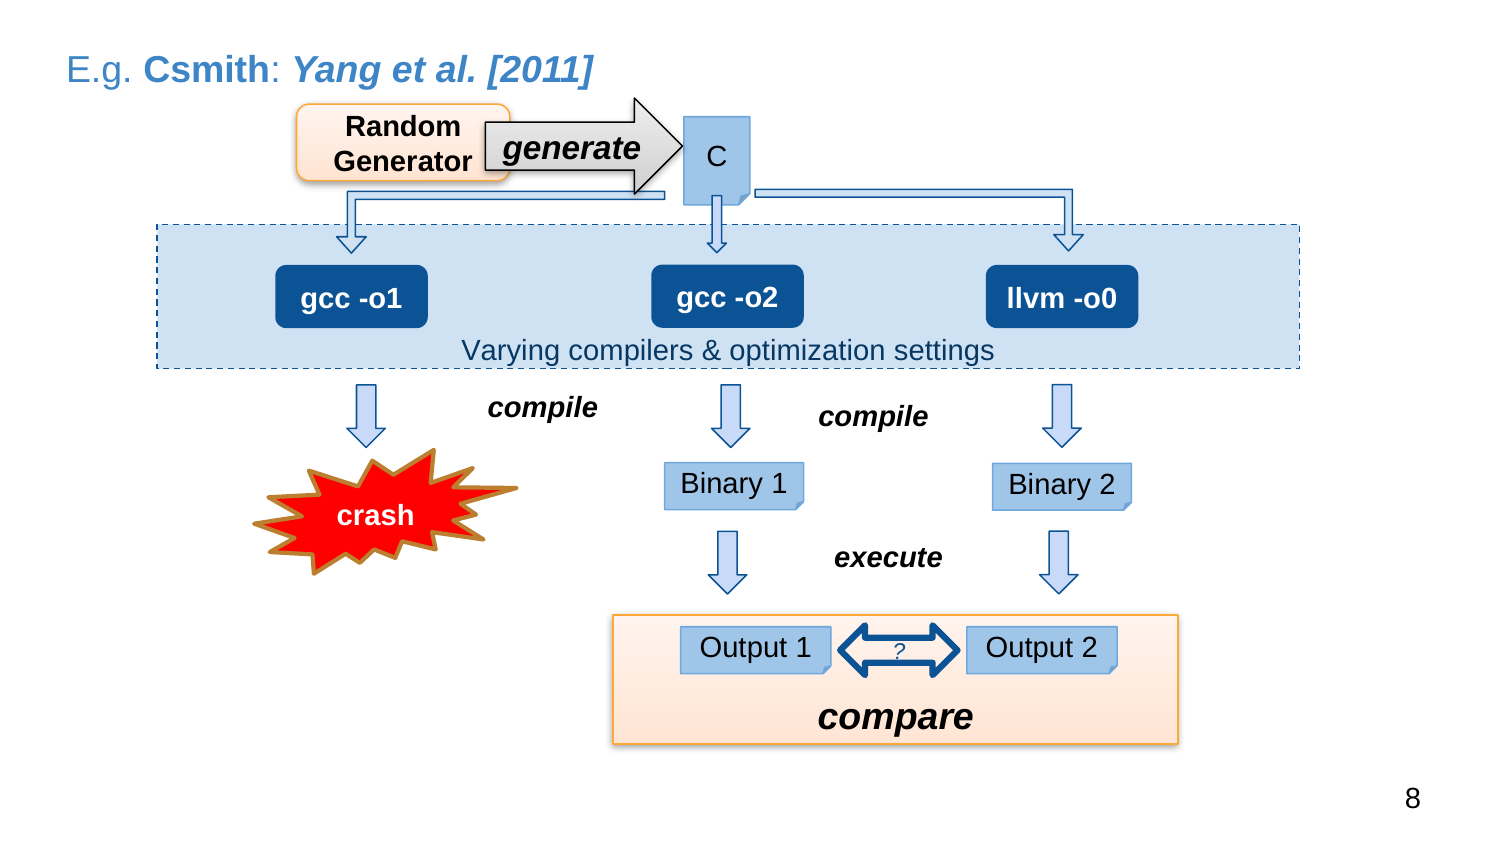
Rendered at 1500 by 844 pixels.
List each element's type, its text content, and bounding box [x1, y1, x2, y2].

text_box Binary 2 [992, 463, 1132, 511]
text_box compile [803, 390, 955, 441]
text_box [336, 191, 634, 254]
text_box generate [484, 97, 683, 195]
text_box llvm -o0 [986, 265, 1138, 328]
text_box execute [819, 531, 971, 581]
text_box C [683, 116, 750, 205]
text_box Binary 1 [664, 462, 804, 510]
title E.g. Csmith: Yang et al. [2011] [51, 23, 1449, 117]
text_box [711, 384, 750, 448]
text_box Output 2 [966, 626, 1118, 674]
text_box gcc -o2 [652, 265, 804, 327]
slide_number 7 [1389, 764, 1480, 830]
text_box ? [840, 625, 958, 676]
text_box [346, 384, 386, 448]
text_box [636, 191, 665, 200]
text_box Output 1 [680, 626, 831, 674]
text_box [708, 531, 747, 595]
text_box Varying compilers & optimization settings [157, 224, 1300, 369]
text_box [1042, 384, 1082, 448]
text_box [755, 189, 1084, 251]
text_box crash [252, 448, 519, 576]
text_box compile [472, 381, 624, 432]
text_box gcc -o1 [276, 265, 428, 328]
text_box [1039, 531, 1079, 594]
text_box compare [612, 614, 1179, 745]
text_box [707, 195, 727, 253]
text_box Random Generator [295, 103, 511, 182]
